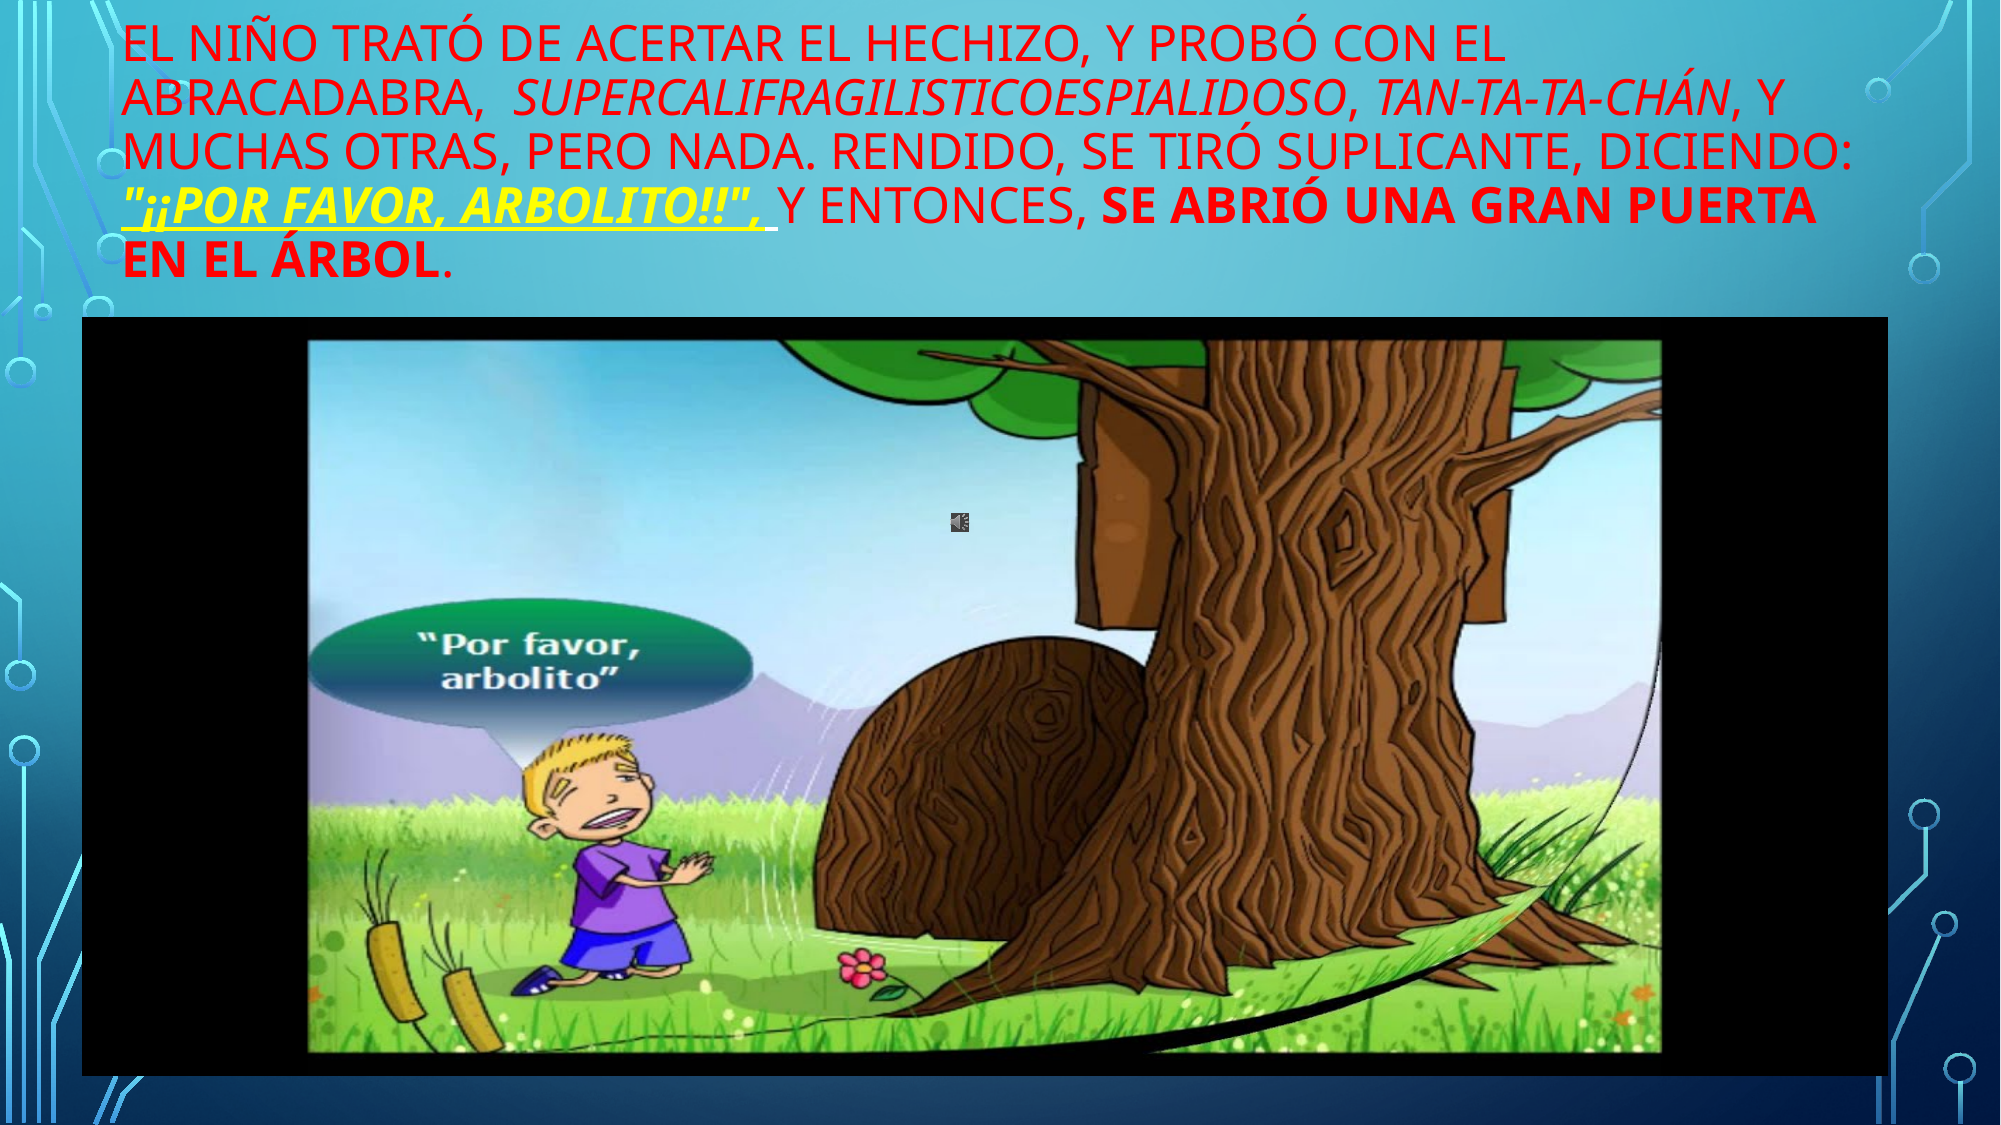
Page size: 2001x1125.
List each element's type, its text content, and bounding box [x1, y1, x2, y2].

title El niño trató de acertar el hechizo, y probó con el abracadabra, supercalifragilisticoespialidoso, tan-ta-ta-chán, y muchas otras, pero nada. Rendido, se tiró suplicante, diciendo: "¡¡por favor, arbolito!!", y entonces, se abrió una gran puerta en el árbol. [106, 8, 1889, 299]
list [82, 317, 1889, 1077]
picture [949, 512, 971, 533]
